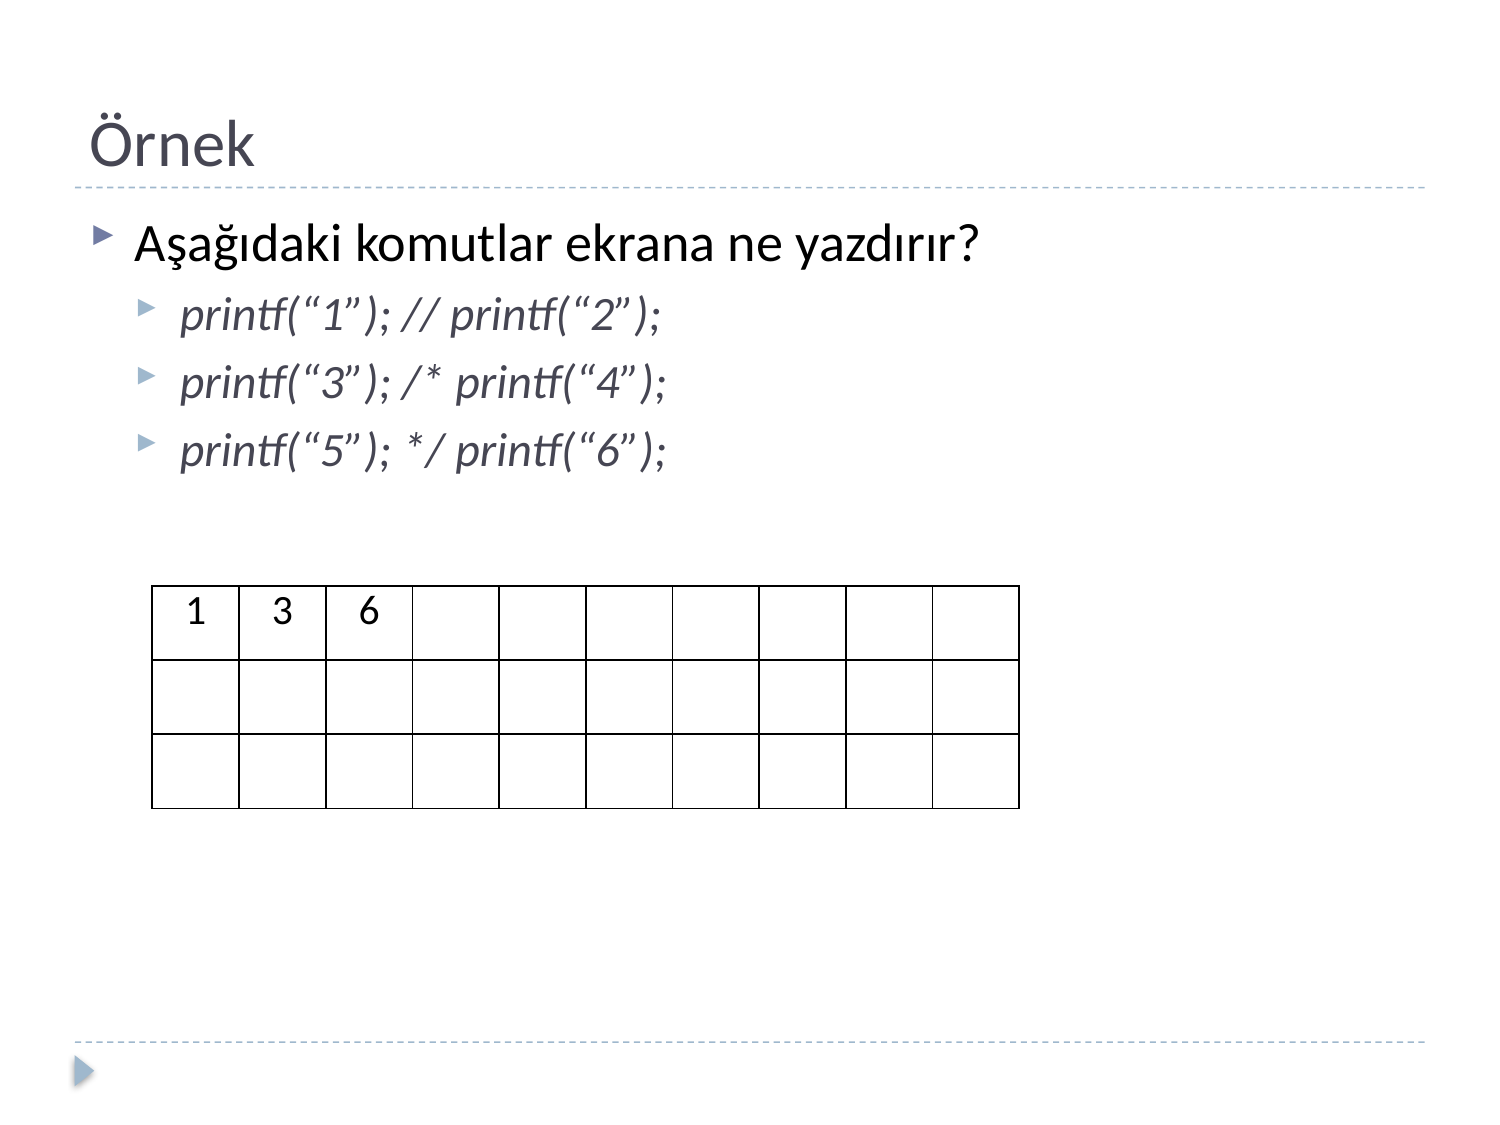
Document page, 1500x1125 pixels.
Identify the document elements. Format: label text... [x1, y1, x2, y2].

table_cell [327, 661, 412, 733]
table_cell [413, 735, 498, 808]
table_header [933, 587, 1018, 659]
table_header [673, 587, 758, 659]
table_header 3 [240, 587, 325, 659]
table_cell [847, 661, 932, 733]
table_cell [153, 661, 238, 733]
table_header [587, 587, 672, 659]
table_cell [500, 735, 585, 808]
list Aşağıdaki komutlar ekrana ne yazdırır? printf(“1”); // printf(“2”); printf(“3”); /* printf(“4”); printf(“5”); */ printf(“6”); [75, 200, 1425, 1010]
table_cell [413, 661, 498, 733]
table_cell [500, 661, 585, 733]
table_cell [327, 735, 412, 808]
table_cell [673, 735, 758, 808]
table_cell [760, 661, 845, 733]
table_header [500, 587, 585, 659]
table_header [760, 587, 845, 659]
table_header [413, 587, 498, 659]
table_cell [240, 661, 325, 733]
table_cell [587, 661, 672, 733]
table_header 6 [327, 587, 412, 659]
table_cell [587, 735, 672, 808]
table_header 1 [153, 587, 238, 659]
table_cell [847, 735, 932, 808]
table_cell [933, 661, 1018, 733]
table_header [847, 587, 932, 659]
table_cell [933, 735, 1018, 808]
table_cell [153, 735, 238, 808]
table_cell [240, 735, 325, 808]
title Örnek [75, 24, 1425, 188]
table_cell [673, 661, 758, 733]
table_cell [760, 735, 845, 808]
